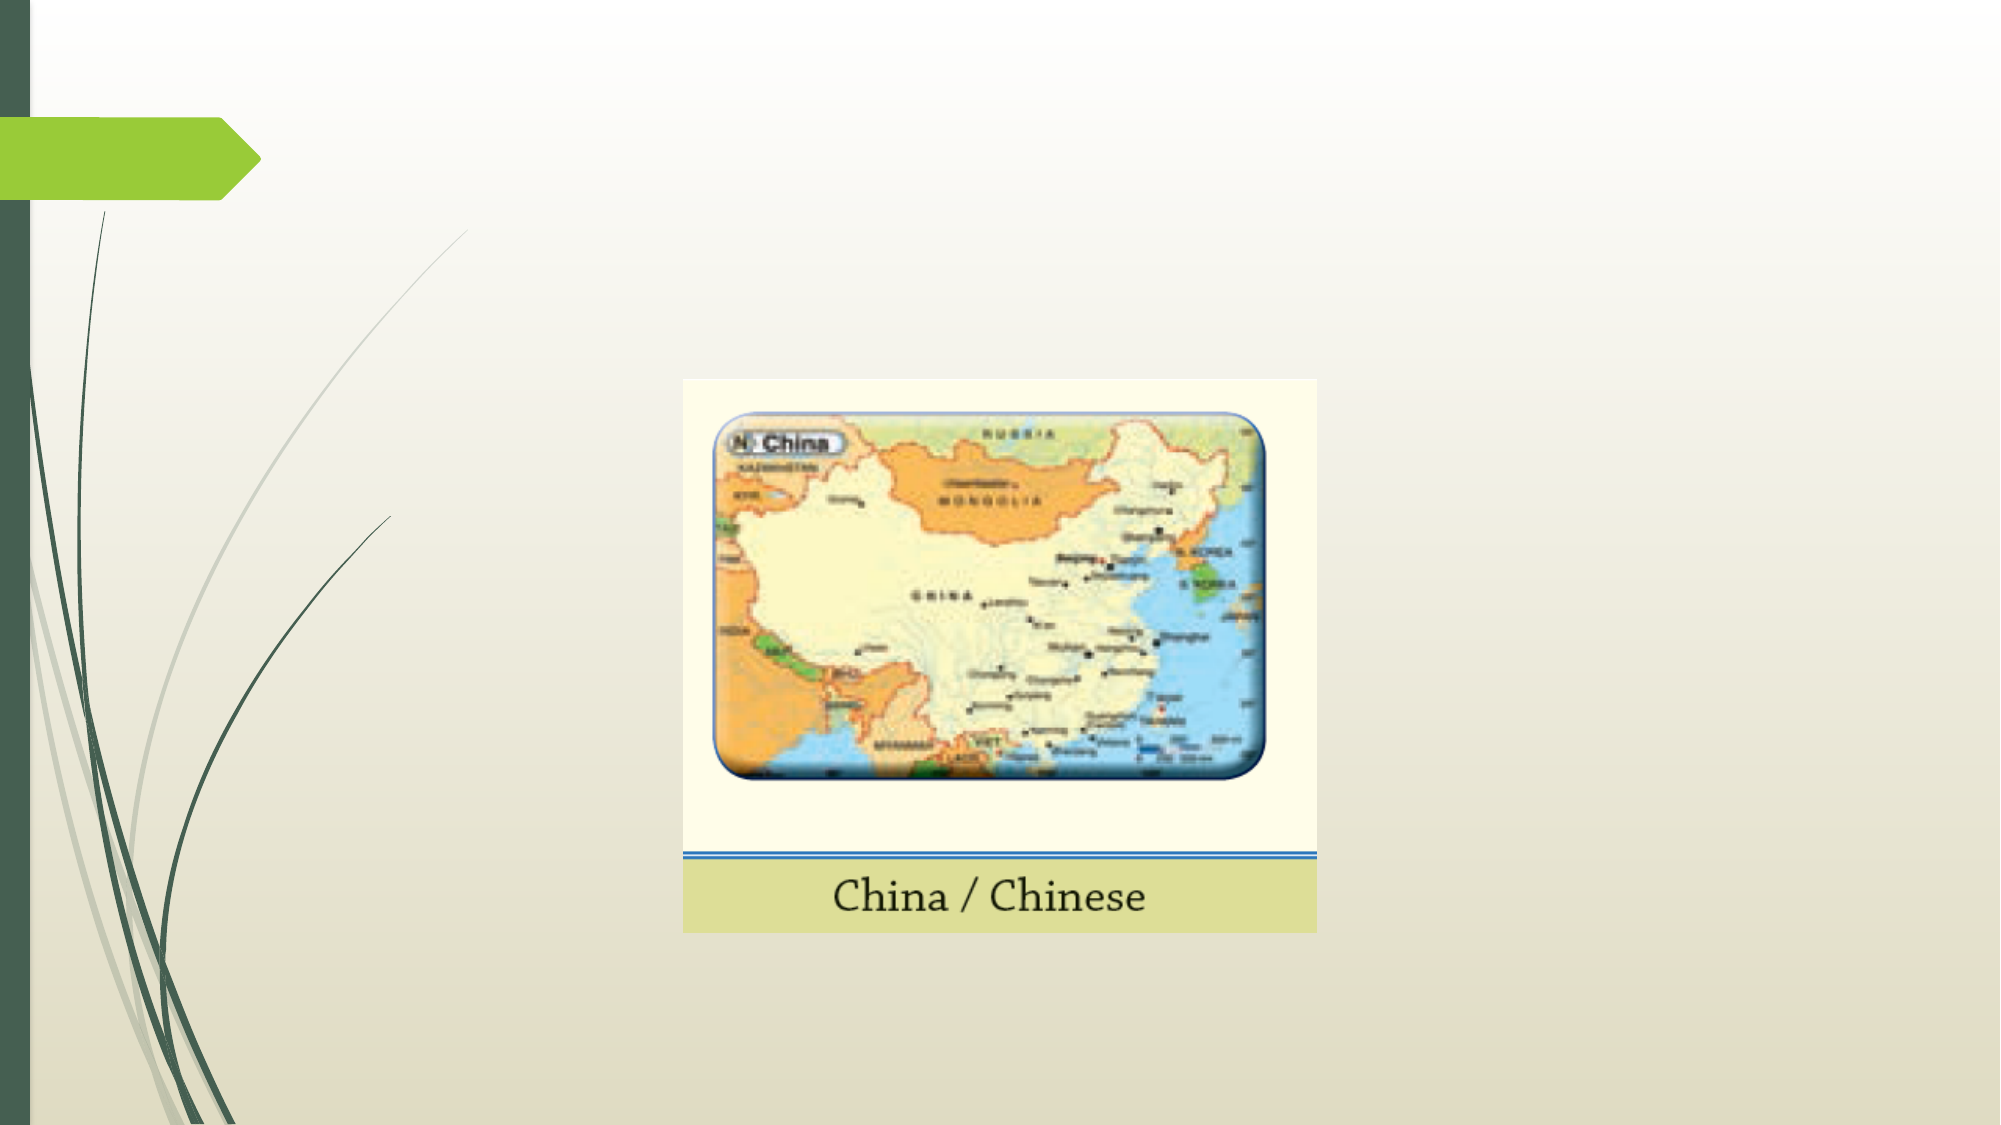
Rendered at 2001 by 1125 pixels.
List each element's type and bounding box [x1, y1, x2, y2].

picture [683, 379, 1317, 934]
